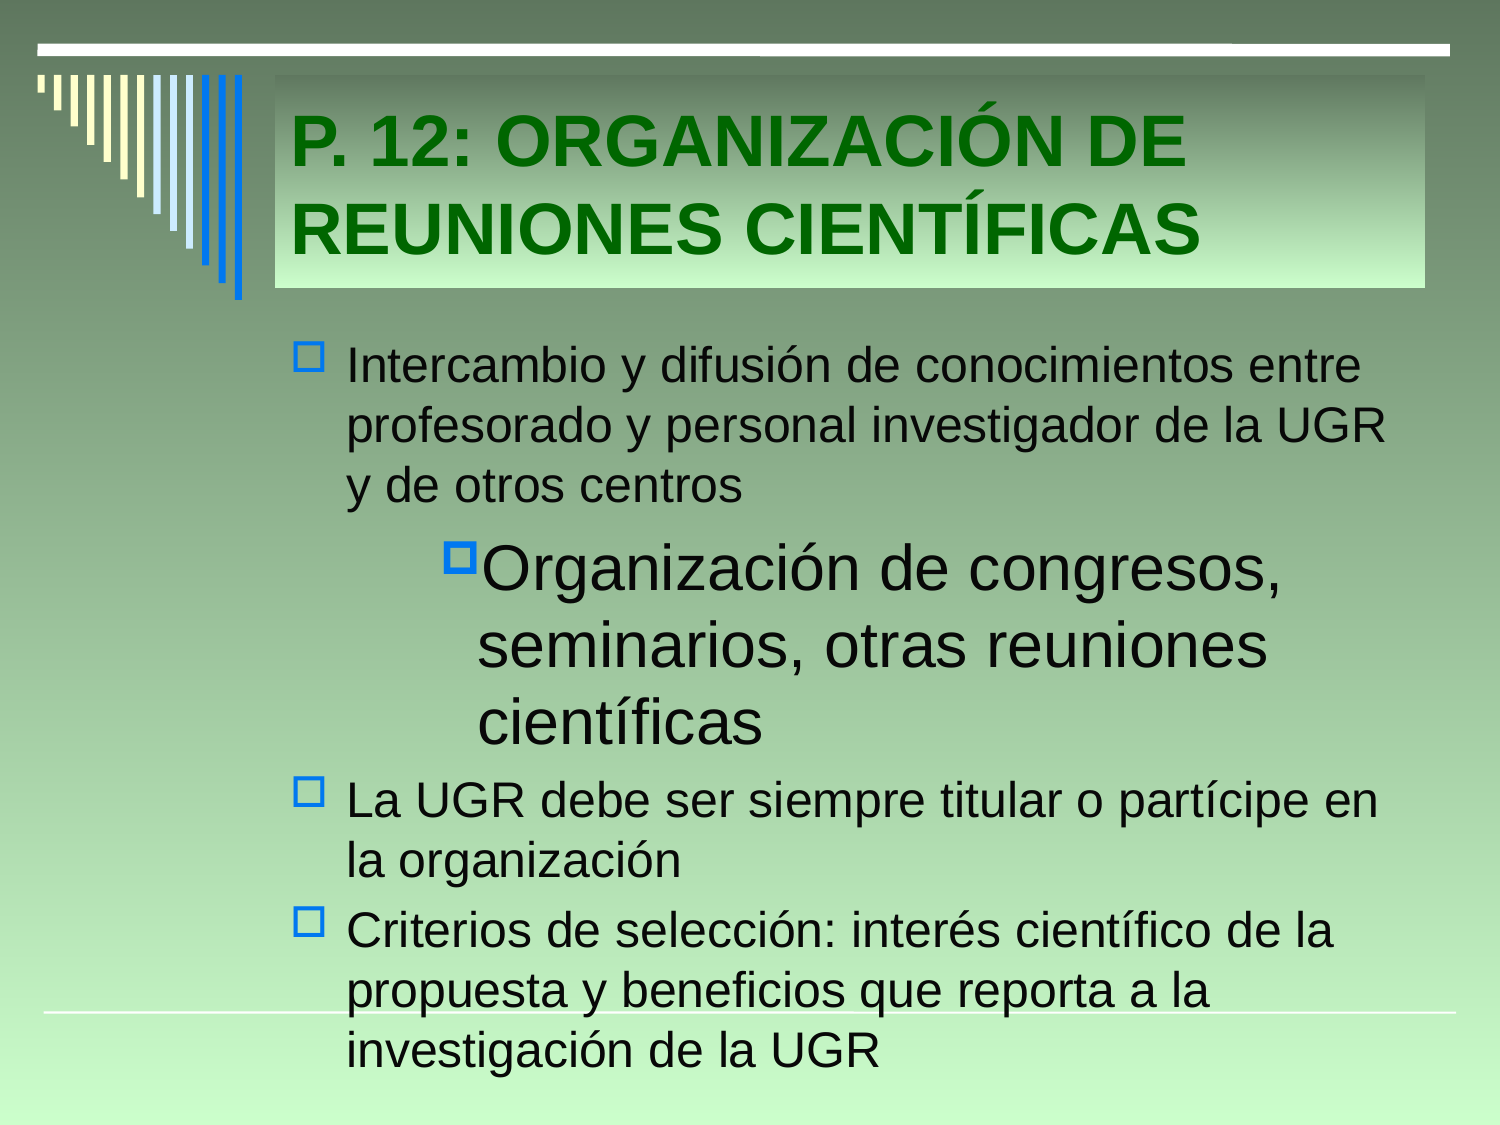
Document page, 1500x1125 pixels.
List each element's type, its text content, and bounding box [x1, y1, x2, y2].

title P. 12: ORGANIZACIÓN DE REUNIONES CIENTÍFICAS [274, 74, 1426, 288]
list Intercambio y difusión de conocimientos entre profesorado y personal investigador de la UGR y de otros centros Organización de congresos, seminarios, otras reuniones científicas La UGR debe ser siempre titular o partícipe en la organización Criterios de selección: interés científico de la propuesta y beneficios que reporta a la investigación de la UGR [274, 324, 1426, 1001]
